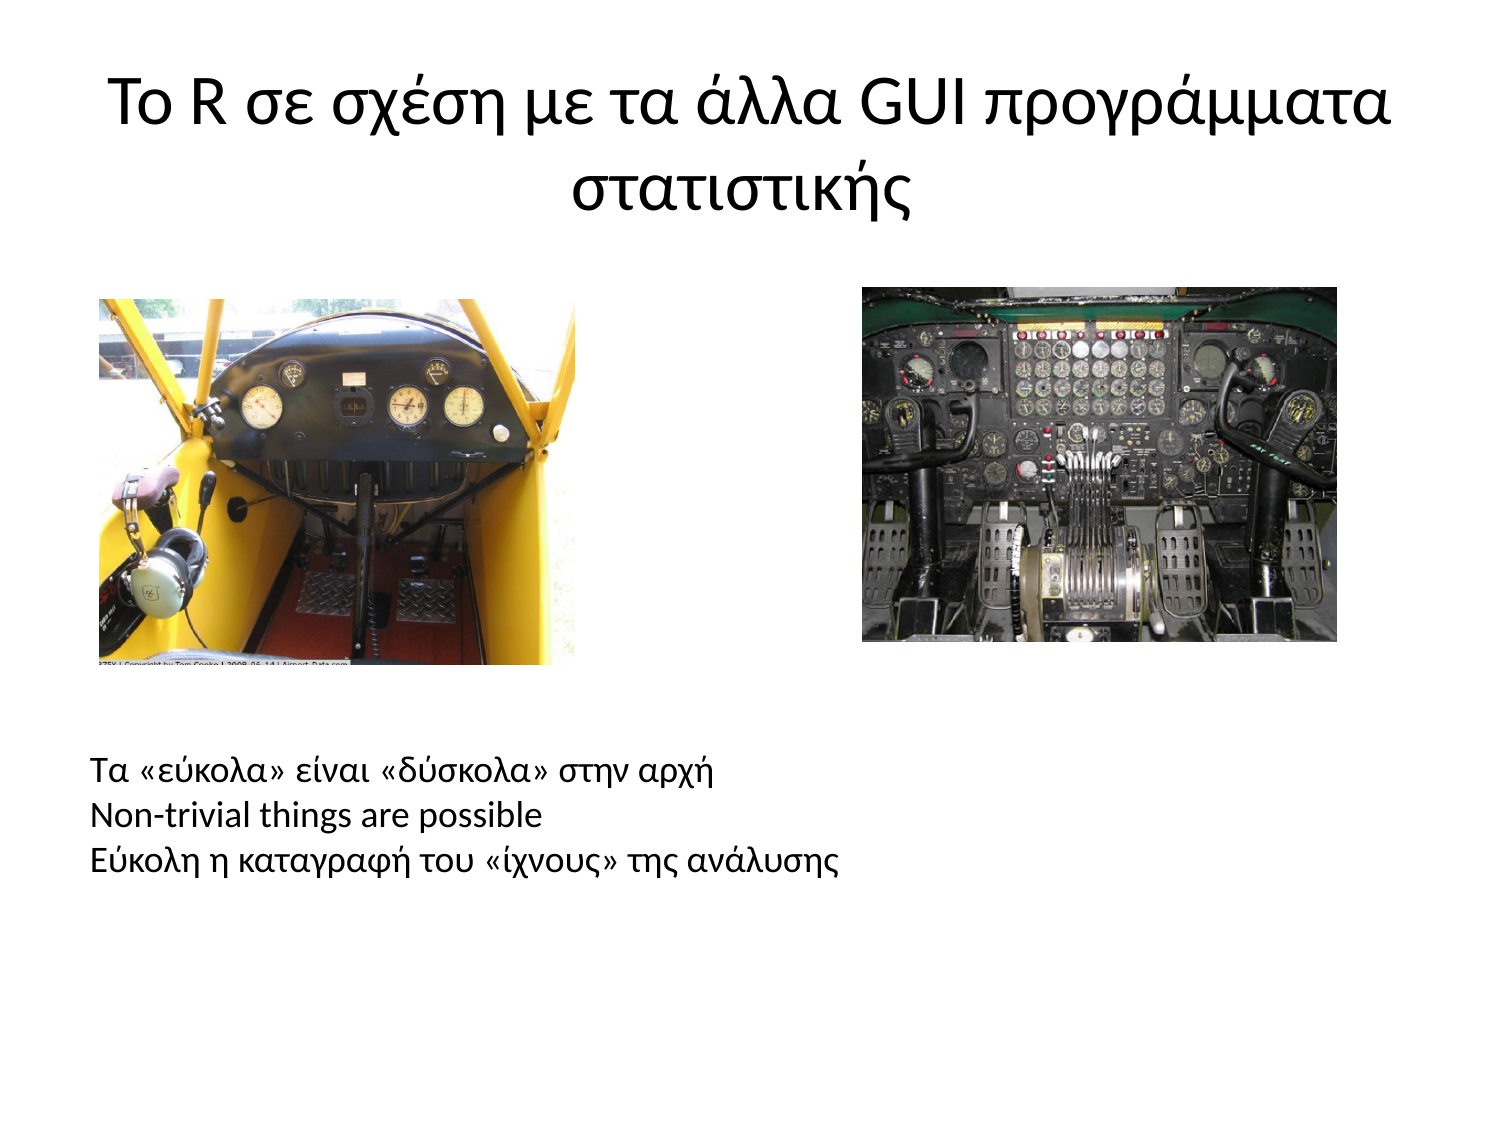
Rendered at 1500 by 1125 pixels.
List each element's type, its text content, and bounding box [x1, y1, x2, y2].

picture [862, 287, 1337, 642]
picture [99, 299, 575, 666]
title Το R σε σχέση με τα άλλα GUI προγράμματα στατιστικής [75, 45, 1425, 233]
text_box Τα «εύκολα» είναι «δύσκολα» στην αρχή Non-trivial things are possible Εύκολη η καταγραφή του «ίχνους» της ανάλυσης [74, 737, 1288, 888]
